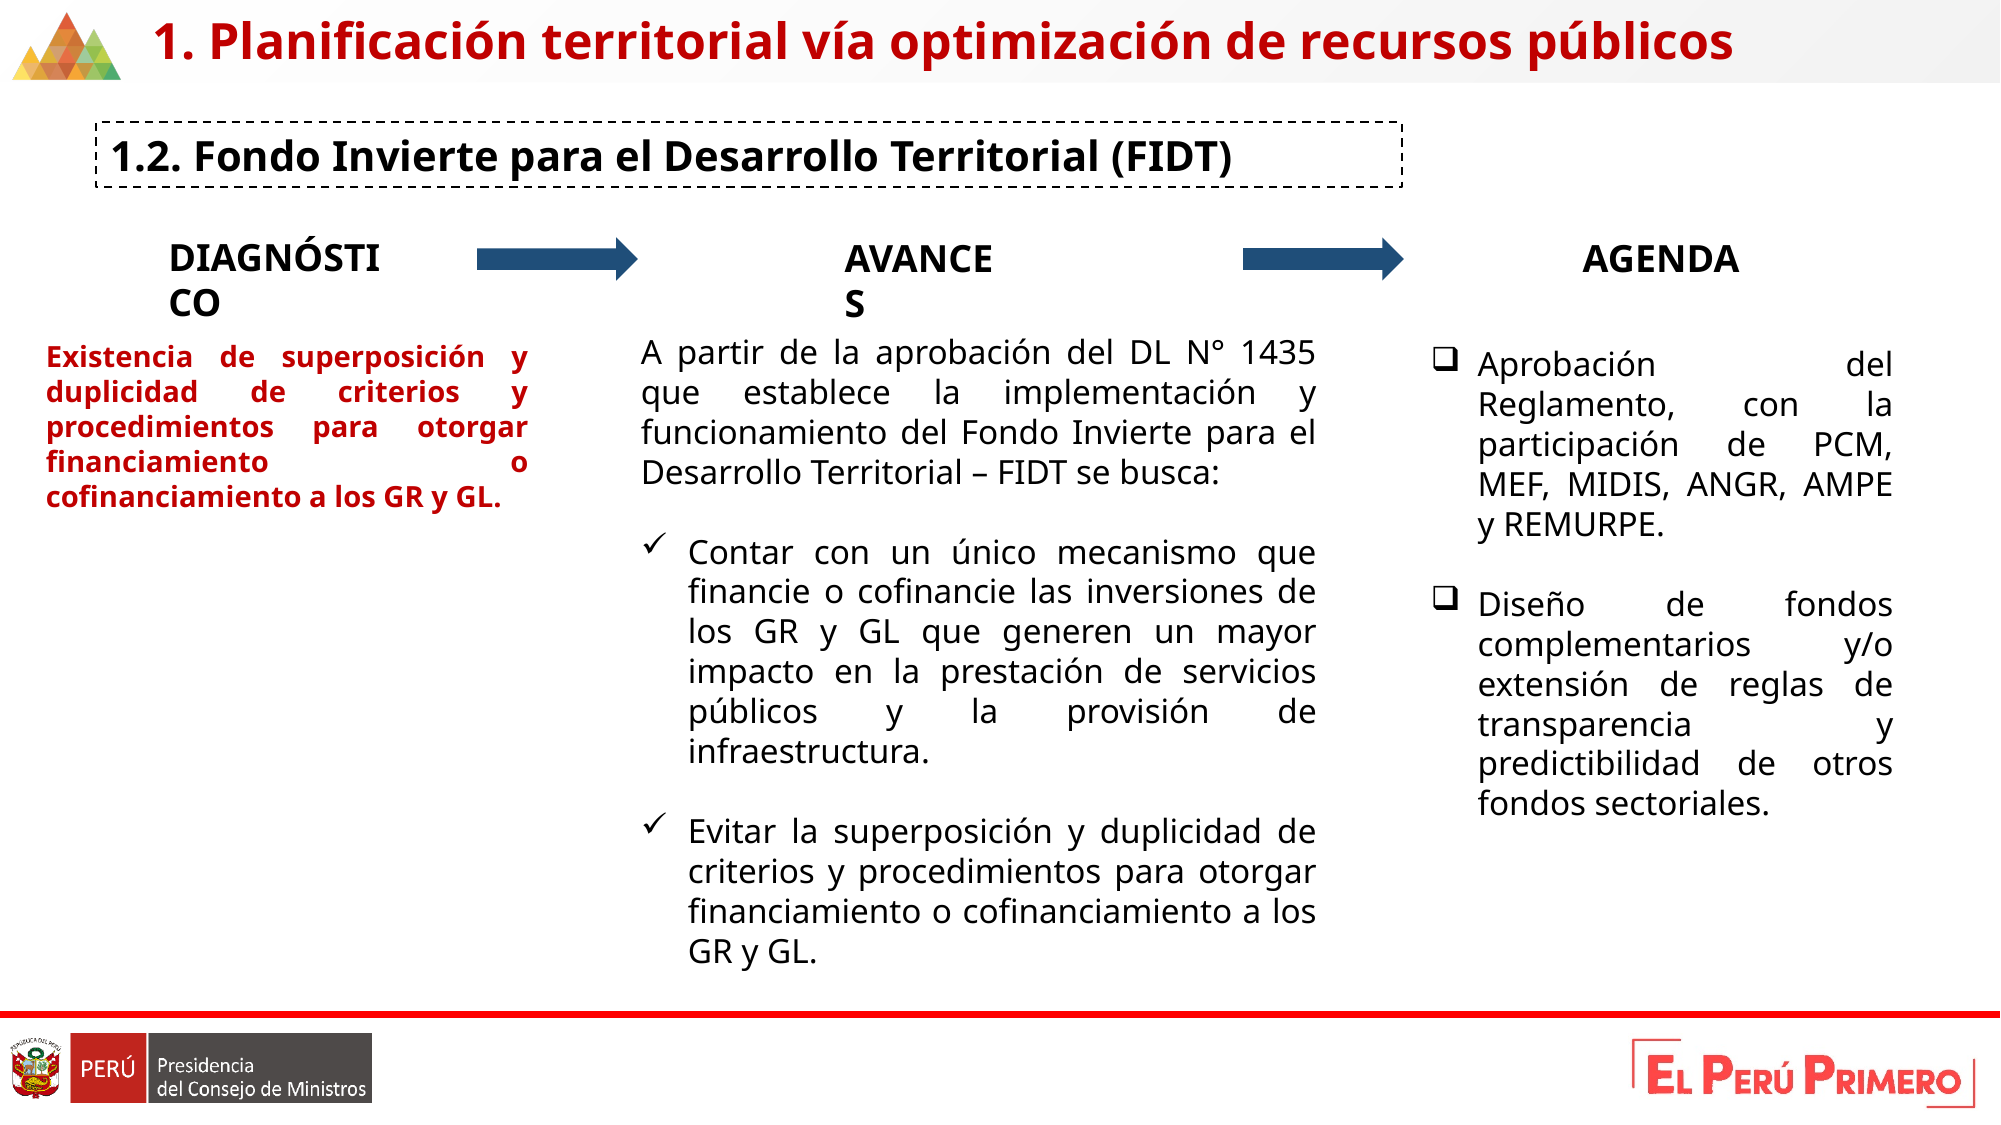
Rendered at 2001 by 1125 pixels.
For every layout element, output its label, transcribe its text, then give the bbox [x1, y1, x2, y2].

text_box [153, 226, 1775, 289]
picture [0, 1033, 372, 1103]
picture [9, 8, 125, 86]
picture [1628, 1033, 1979, 1113]
text_box 1. Planificación territorial vía optimización de recursos públicos [124, 0, 2000, 84]
text_box 1.2. Fondo Invierte para el Desarrollo Territorial (FIDT) [95, 122, 1403, 187]
text_box [0, 0, 124, 83]
text_box A partir de la aprobación del DL N° 1435 que establece la implementación y funcionamiento del Fondo Invierte para el Desarrollo Territorial – FIDT se busca: Contar con un único mecanismo que financie o cofinancie las inversiones de los GR y GL que generen un mayor impacto en la prestación de servicios públicos y la provisión de infraestructura. Evitar la superposición y duplicidad de criterios y procedimientos para otorgar financiamiento o cofinanciamiento a los GR y GL. [626, 323, 1333, 1014]
text_box Existencia de superposición y duplicidad de criterios y procedimientos para otorgar financiamiento o cofinanciamiento a los GR y GL. [31, 330, 544, 521]
text_box Aprobación del Reglamento, con la participación de PCM, MEF, MIDIS, ANGR, AMPE y REMURPE. Diseño de fondos complementarios y/o extensión de reglas de transparencia y predictibilidad de otros fondos sectoriales. [1416, 335, 1909, 830]
